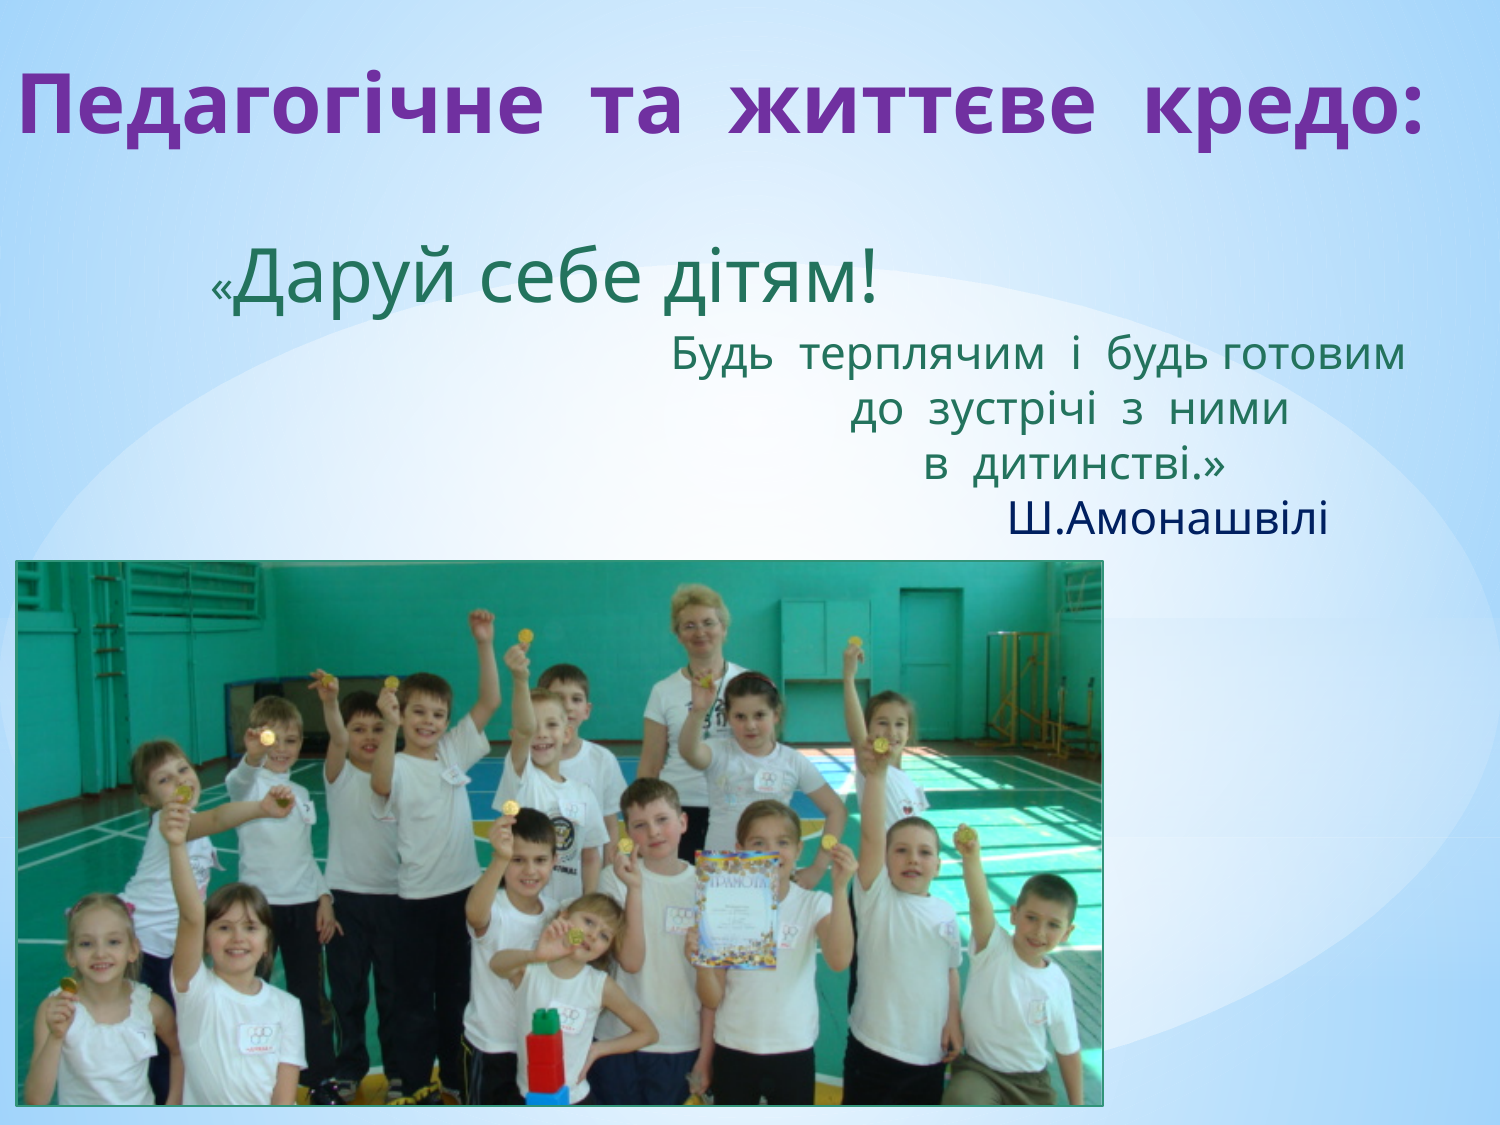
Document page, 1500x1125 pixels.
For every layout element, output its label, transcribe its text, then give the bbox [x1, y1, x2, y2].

list «Даруй себе дітям! Будь терп­лячим і будь готовим до зустрічі з ними в дитинстві.» Ш.Амо­нашвілі [187, 219, 1471, 690]
title Педагогічне та життєве кредо: [0, 42, 1500, 197]
picture [17, 562, 1102, 1105]
